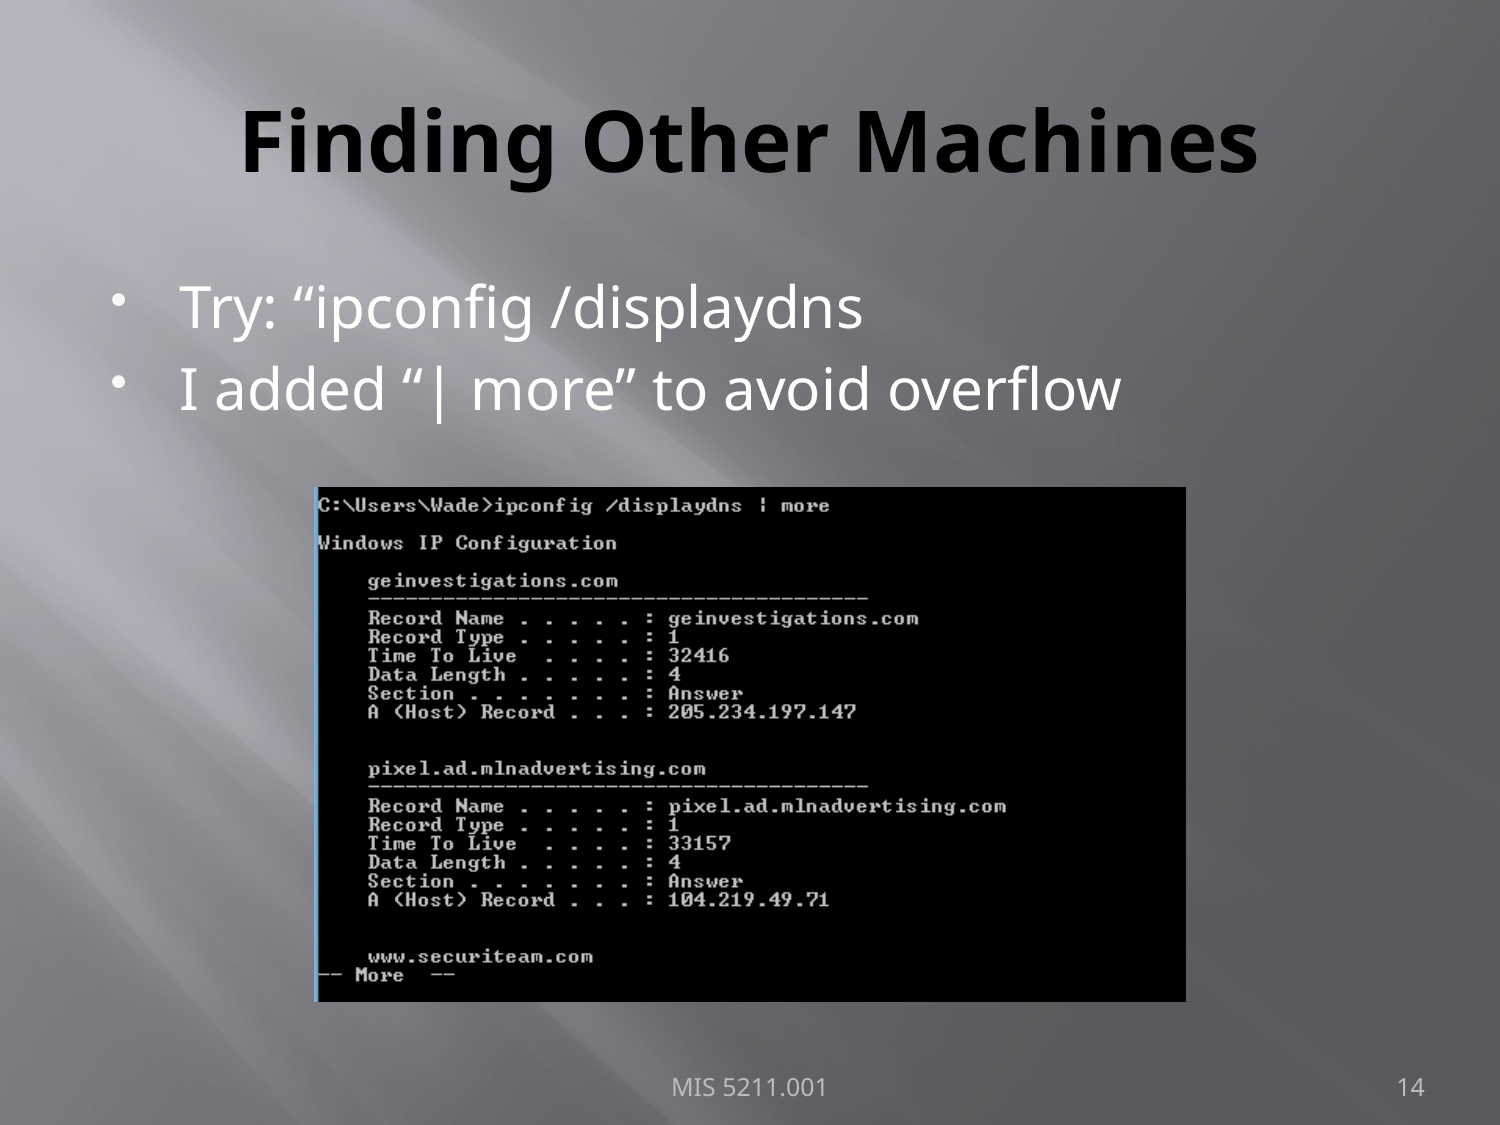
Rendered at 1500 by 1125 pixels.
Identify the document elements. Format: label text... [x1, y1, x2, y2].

title Finding Other Machines [75, 45, 1425, 233]
slide_number 14 [1299, 1052, 1425, 1113]
footer MIS 5211.001 [512, 1052, 988, 1113]
list Try: “ipconfig /displaydns I added “| more” to avoid overflow [75, 262, 1425, 1035]
picture [314, 487, 1186, 1002]
